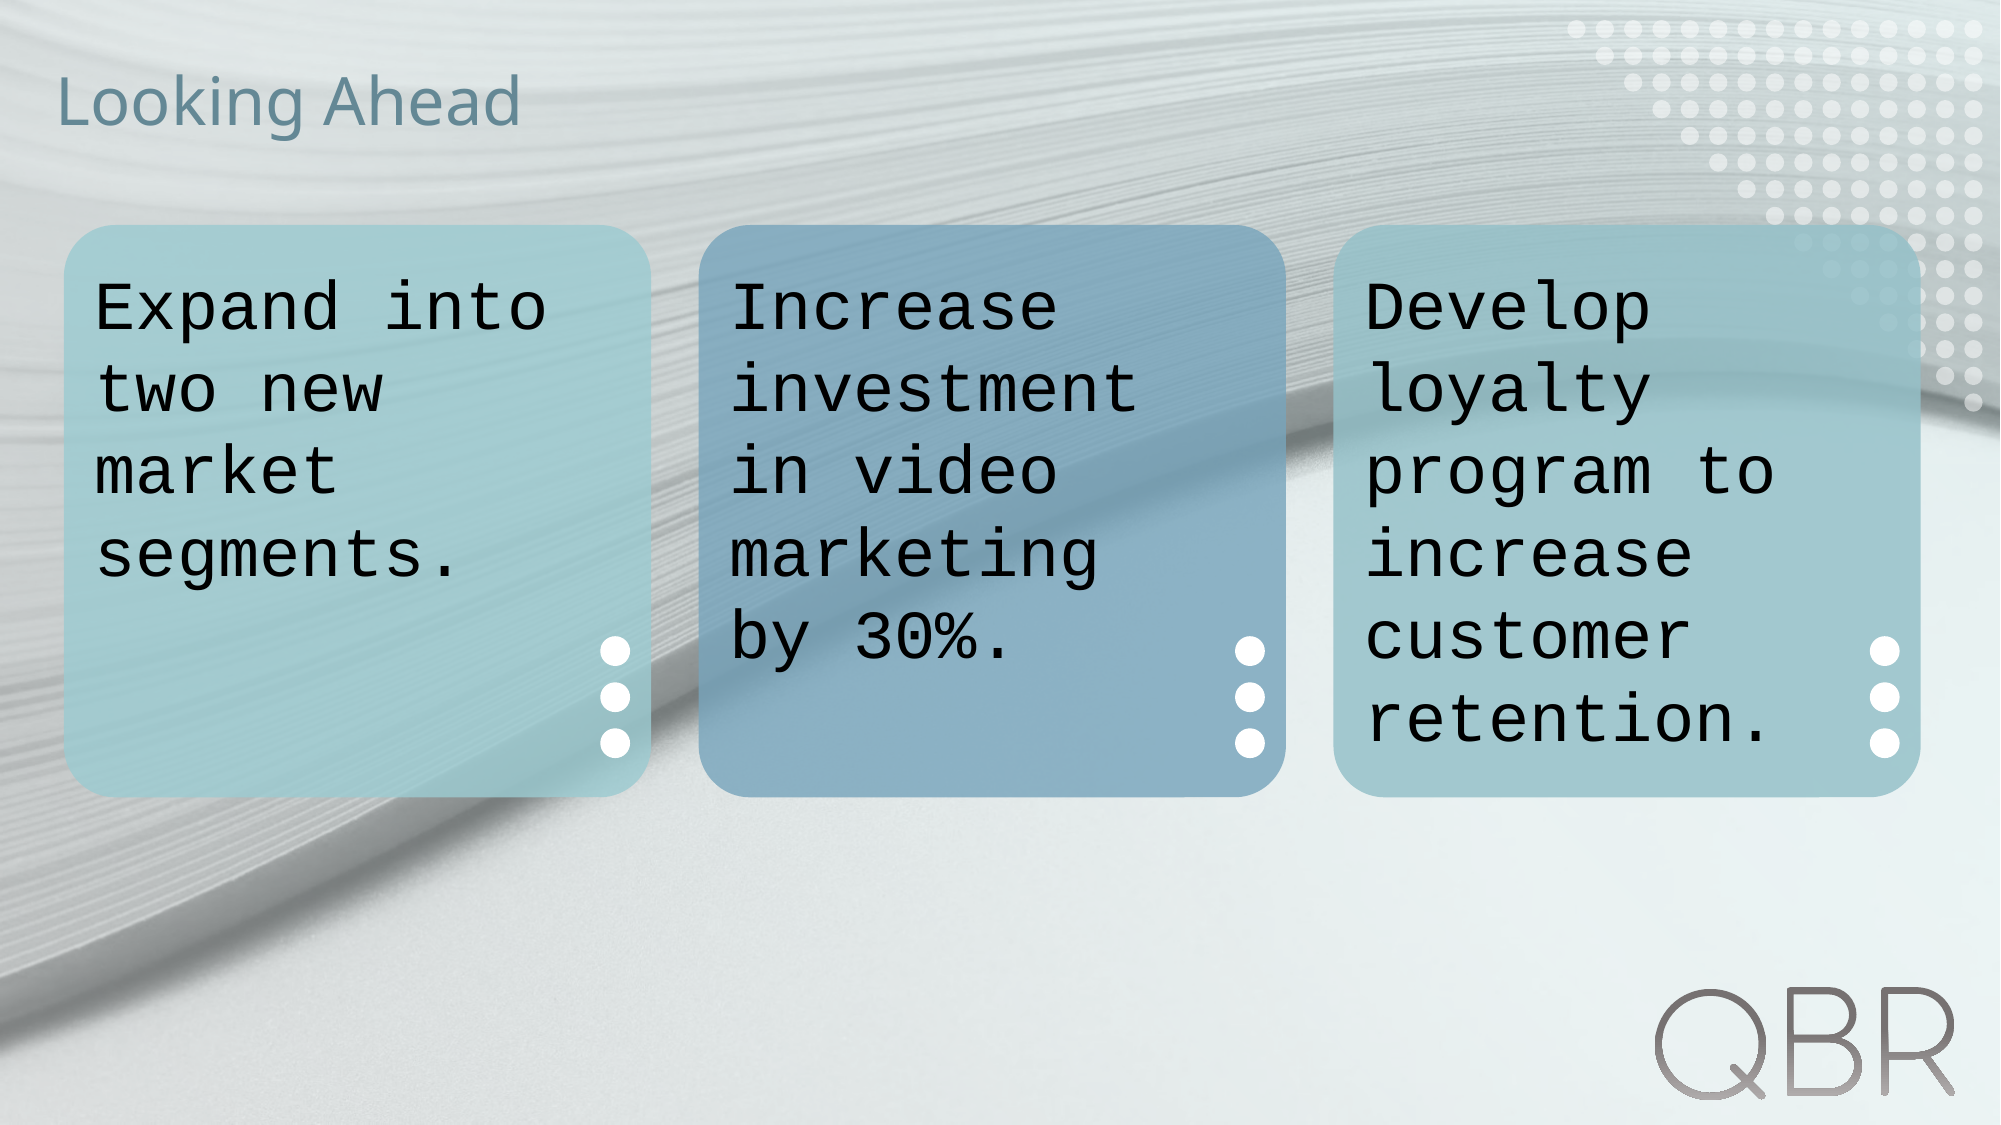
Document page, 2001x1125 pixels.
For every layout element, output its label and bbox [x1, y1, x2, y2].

text_box [1234, 636, 1265, 759]
text_box [600, 636, 630, 759]
text_box [1869, 636, 1900, 759]
text_box [1654, 987, 1956, 1100]
text_box [1567, 20, 1983, 412]
picture [0, 0, 2000, 1125]
